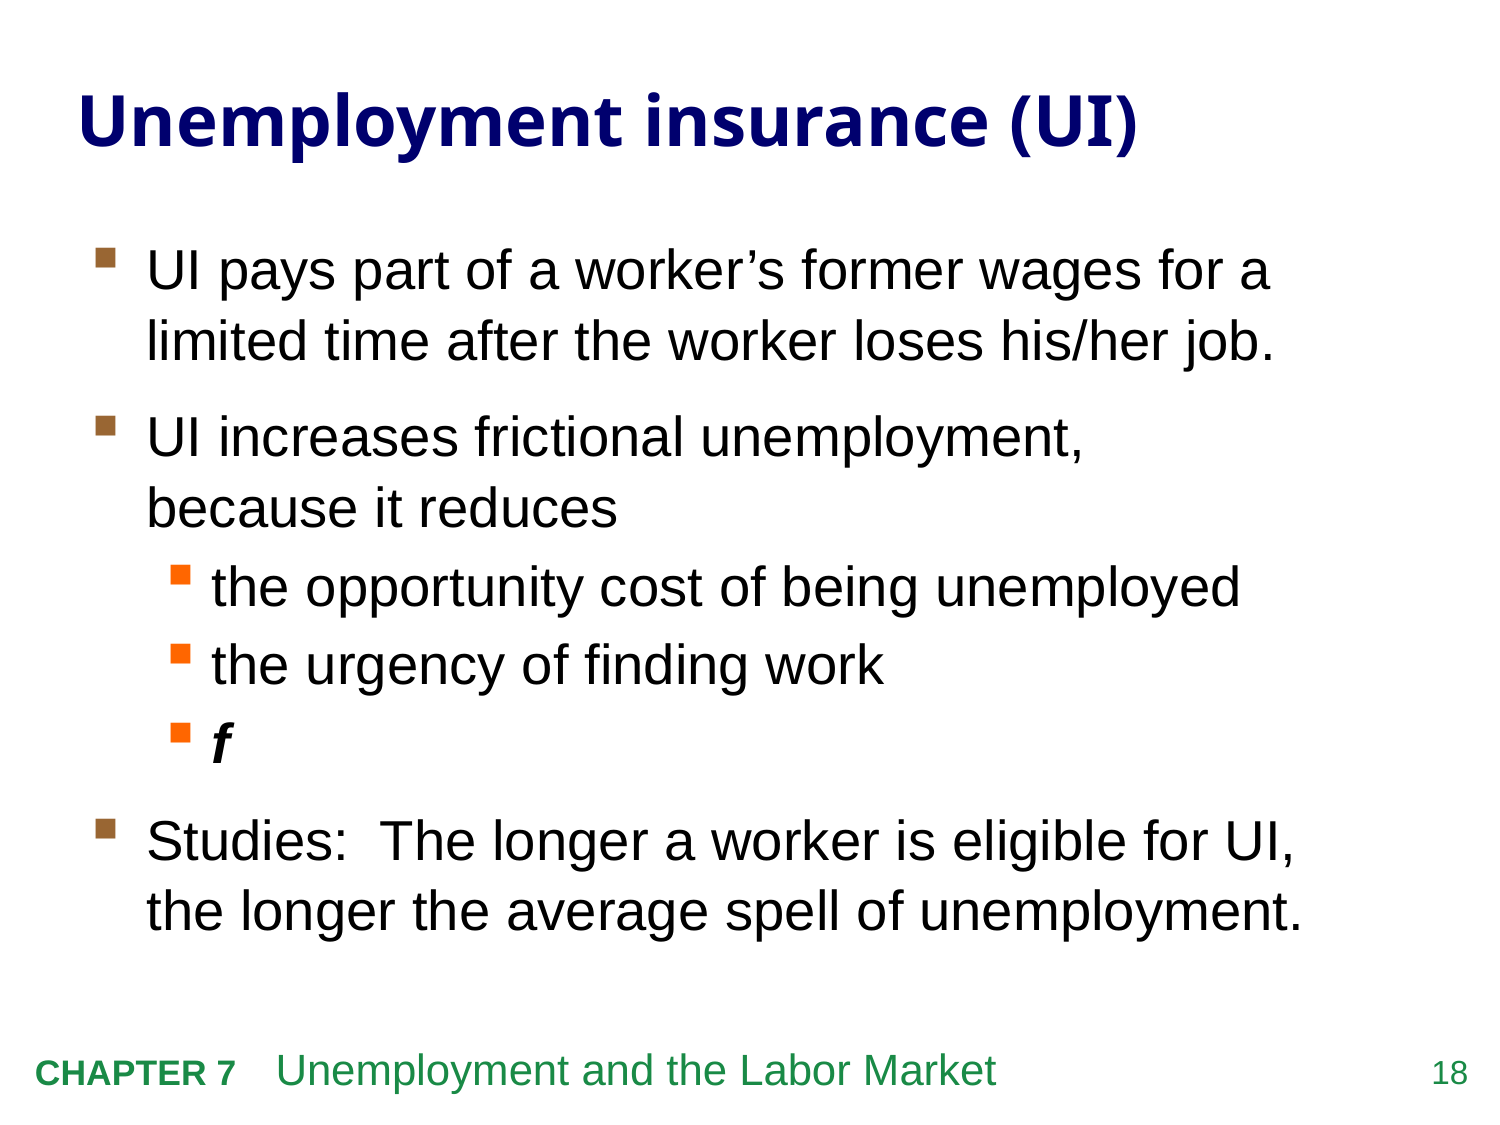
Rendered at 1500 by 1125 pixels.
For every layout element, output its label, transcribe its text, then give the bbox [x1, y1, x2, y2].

list UI pays part of a worker’s former wages for a limited time after the worker loses his/her job. UI increases frictional unemployment, because it reduces the opportunity cost of being unemployed the urgency of finding work f Studies: The longer a worker is eligible for UI, the longer the average spell of unemployment. [75, 222, 1456, 1063]
title Unemployment insurance (UI) [76, 38, 1430, 193]
